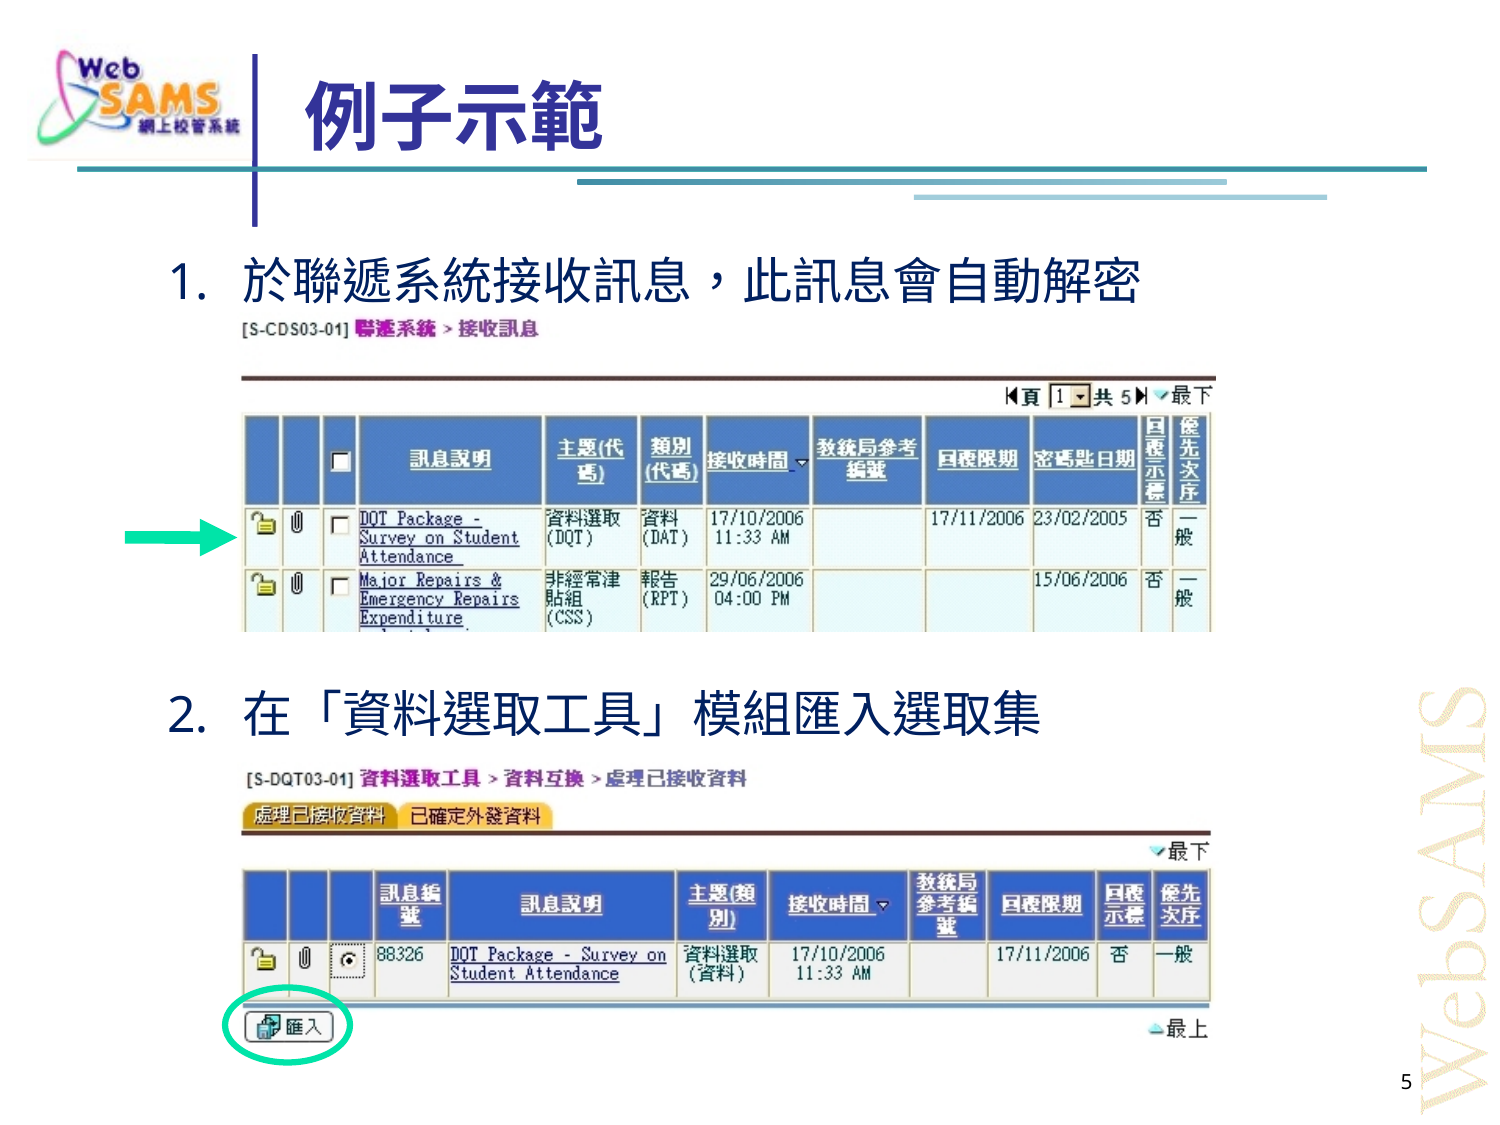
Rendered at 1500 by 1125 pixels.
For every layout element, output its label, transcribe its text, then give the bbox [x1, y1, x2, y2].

text_box [225, 1007, 232, 1043]
text_box [257, 1058, 318, 1063]
slide_number 5 [1114, 1029, 1428, 1105]
list 於聯遞系統接收訊息，此訊息會自動解密 [152, 241, 1425, 600]
picture [237, 312, 1216, 632]
picture [27, 29, 253, 161]
picture [237, 762, 1223, 1049]
text_box [124, 531, 232, 544]
picture [1393, 679, 1500, 1117]
text_box 在「資料選取工具」模組匯入選取集 [152, 674, 1425, 998]
title 例子示範 [289, 41, 1465, 167]
